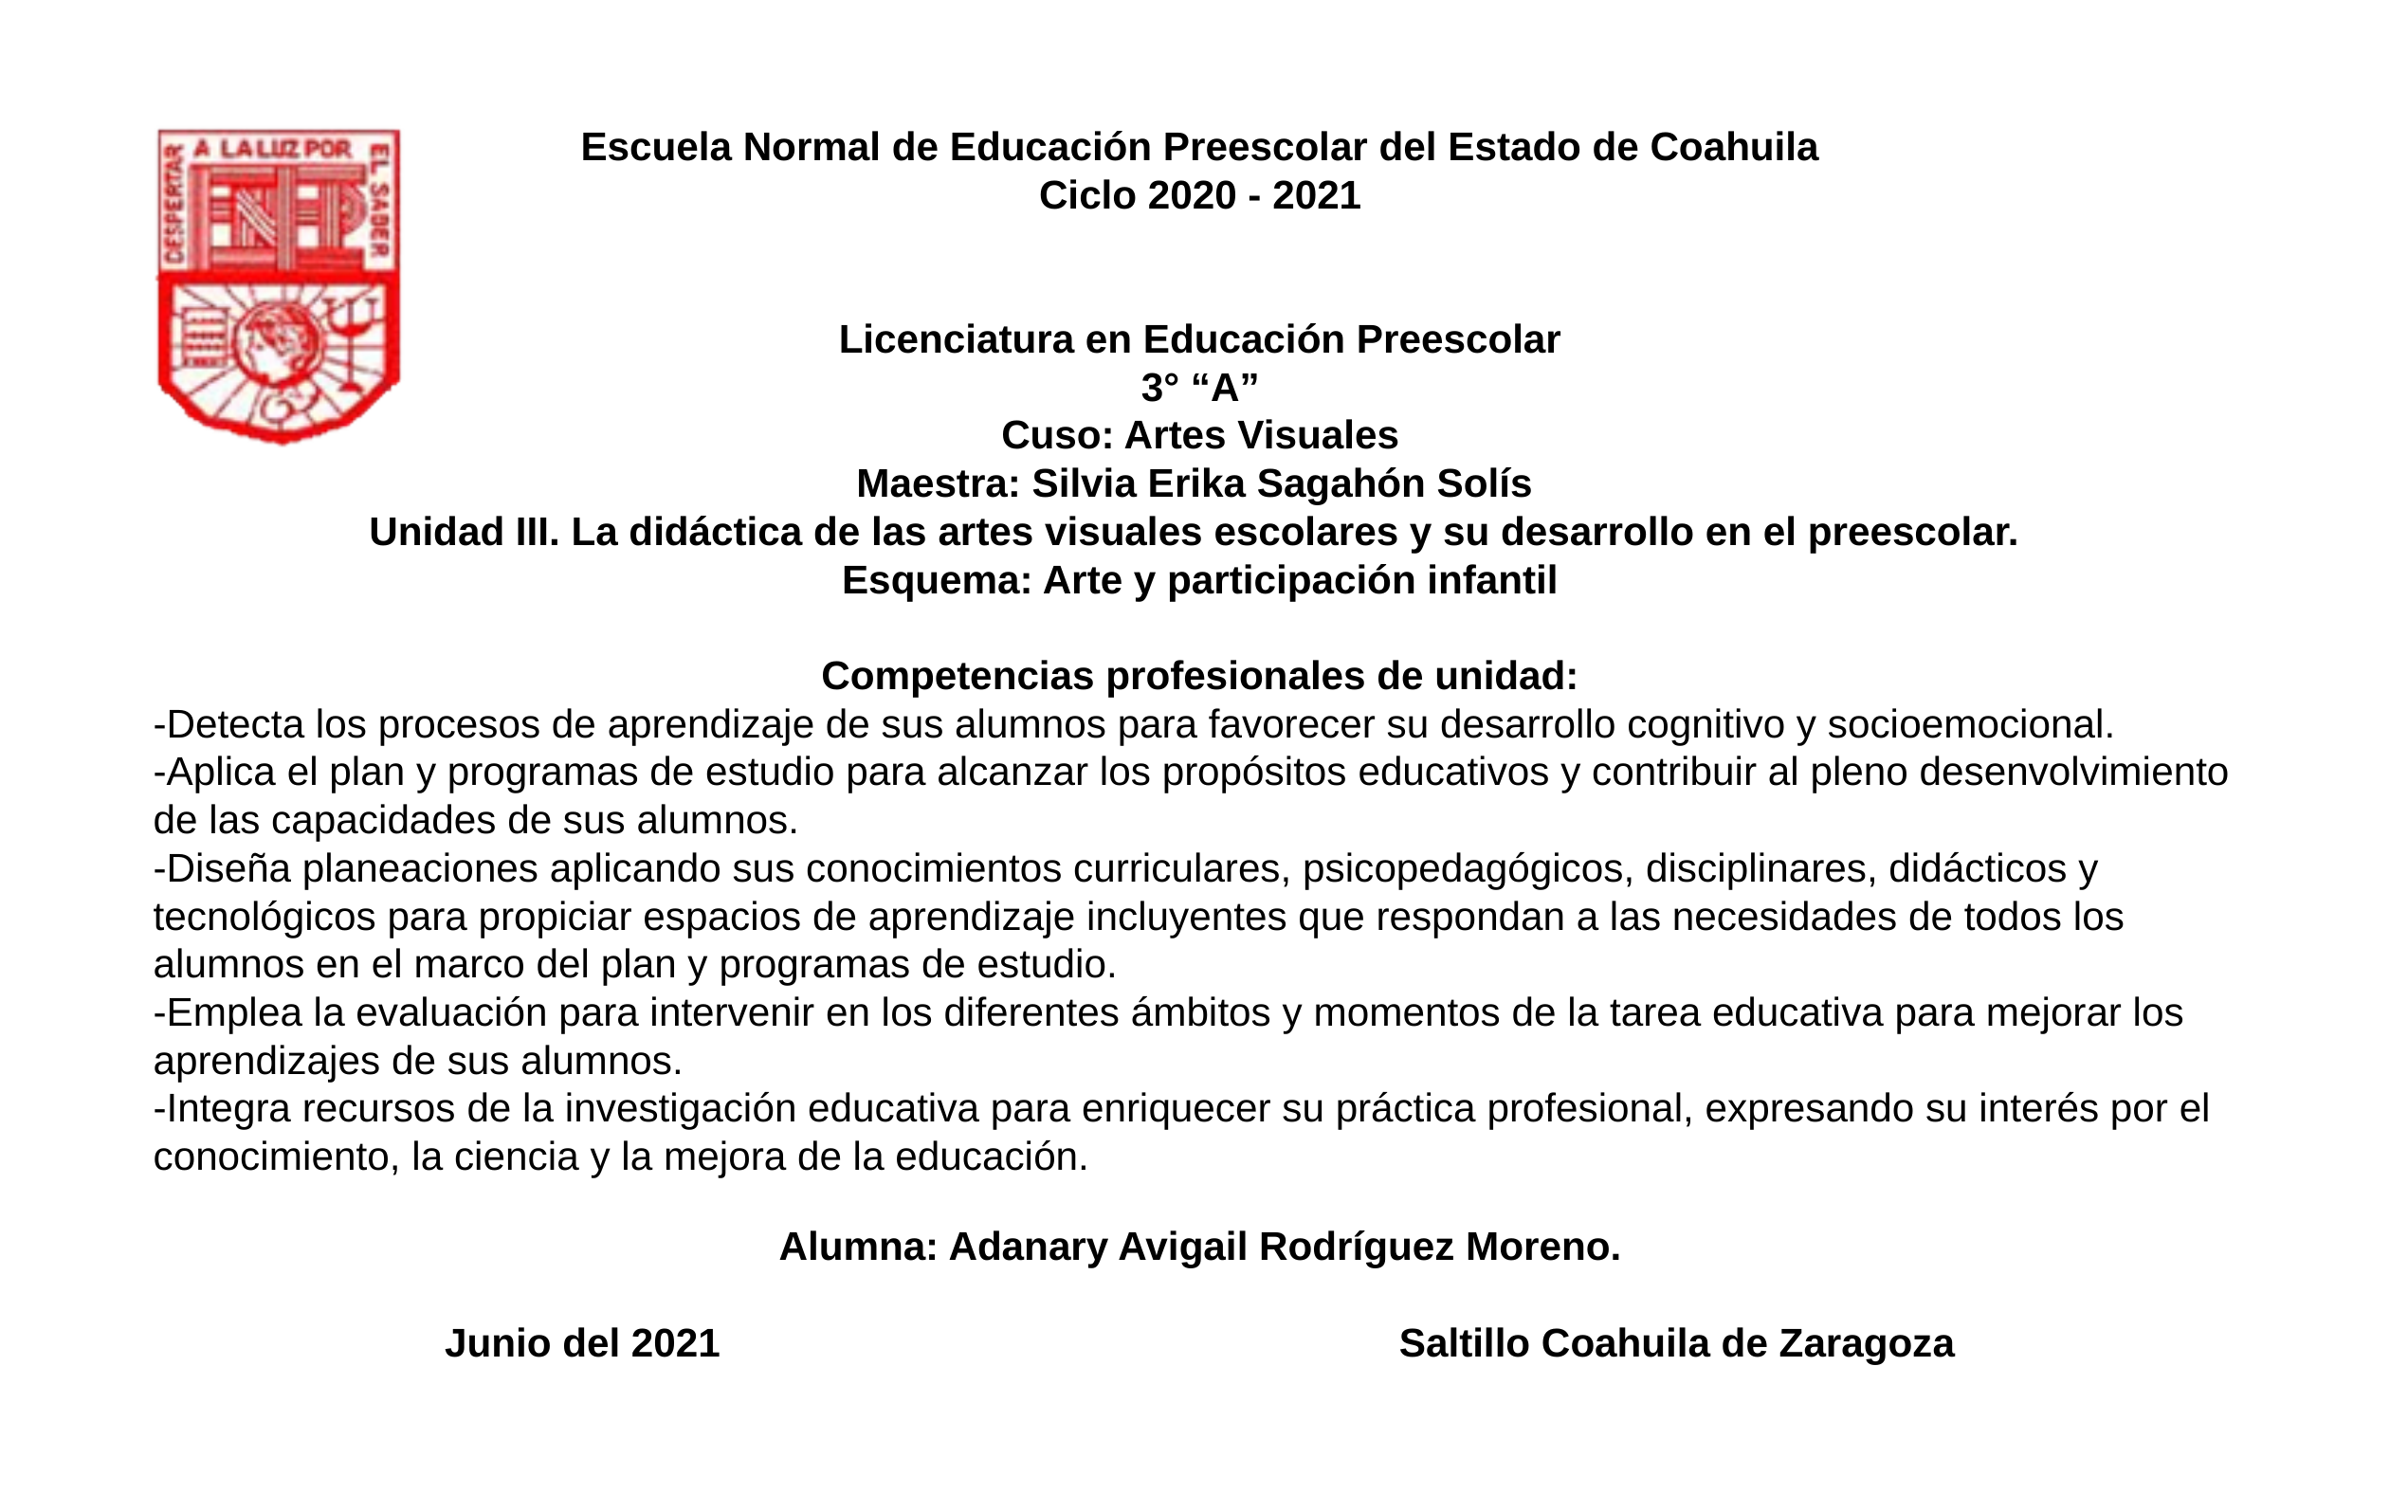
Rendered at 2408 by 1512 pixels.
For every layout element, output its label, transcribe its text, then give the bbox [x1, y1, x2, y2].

picture [138, 113, 422, 460]
text_box Escuela Normal de Educación Preescolar del Estado de Coahuila Ciclo 2020 - 2021 Licenciatura en Educación Preescolar 3° “A” Cuso: Artes Visuales Maestra: Silvia Erika Sagahón Solís Unidad III. La didáctica de las artes visuales escolares y su desarrollo en el preescolar. Esquema: Arte y participación infantil Competencias profesionales de unidad: -Detecta los procesos de aprendizaje de sus alumnos para favorecer su desarrollo cognitivo y socioemocional. -Aplica el plan y programas de estudio para alcanzar los propósitos educativos y contribuir al pleno desenvolvimiento de las capacidades de sus alumnos. -Diseña planeaciones aplicando sus conocimientos curriculares, psicopedagógicos, disciplinares, didácticos y tecnológicos para propiciar espacios de aprendizaje incluyentes que respondan a las necesidades de todos los alumnos en el marco del plan y programas de estudio. -Emplea la evaluación para intervenir en los diferentes ámbitos y momentos de la tarea educativa para mejorar los aprendizajes de sus alumnos. -Integra recursos de la investigación educativa para enriquecer su práctica profesional, expresando su interés por el conocimiento, la ciencia y la mejora de la educación. Alumna: Adanary Avigail Rodríguez Moreno. Junio del 2021 Saltillo Coahuila de Zaragoza [138, 113, 2262, 1373]
